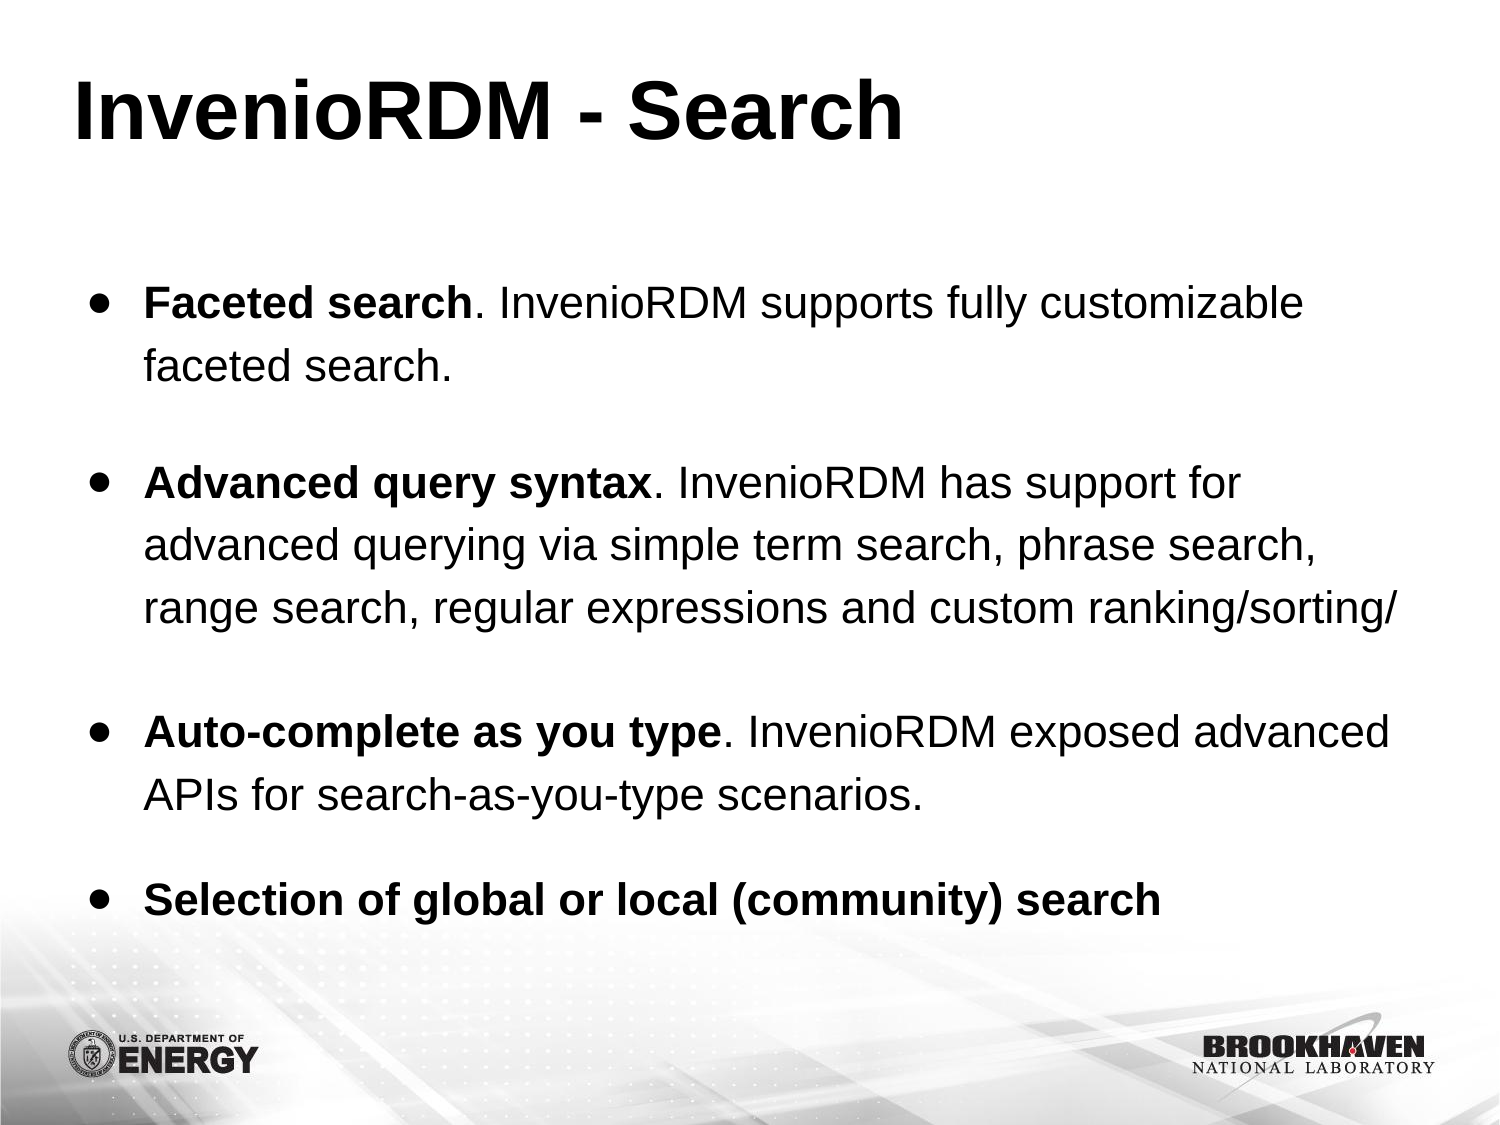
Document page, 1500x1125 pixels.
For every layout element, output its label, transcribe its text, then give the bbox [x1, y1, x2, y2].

picture [0, 0, 1500, 1125]
title InvenioRDM - Search [58, 59, 1425, 257]
list Faceted search. InvenioRDM supports fully customizable faceted search. Advanced query syntax. InvenioRDM has support for advanced querying via simple term search, phrase search, range search, regular expressions and custom ranking/sorting/ Auto-complete as you type. InvenioRDM exposed advanced APIs for search-as-you-type scenarios. Selection of global or local (community) search [58, 257, 1425, 944]
